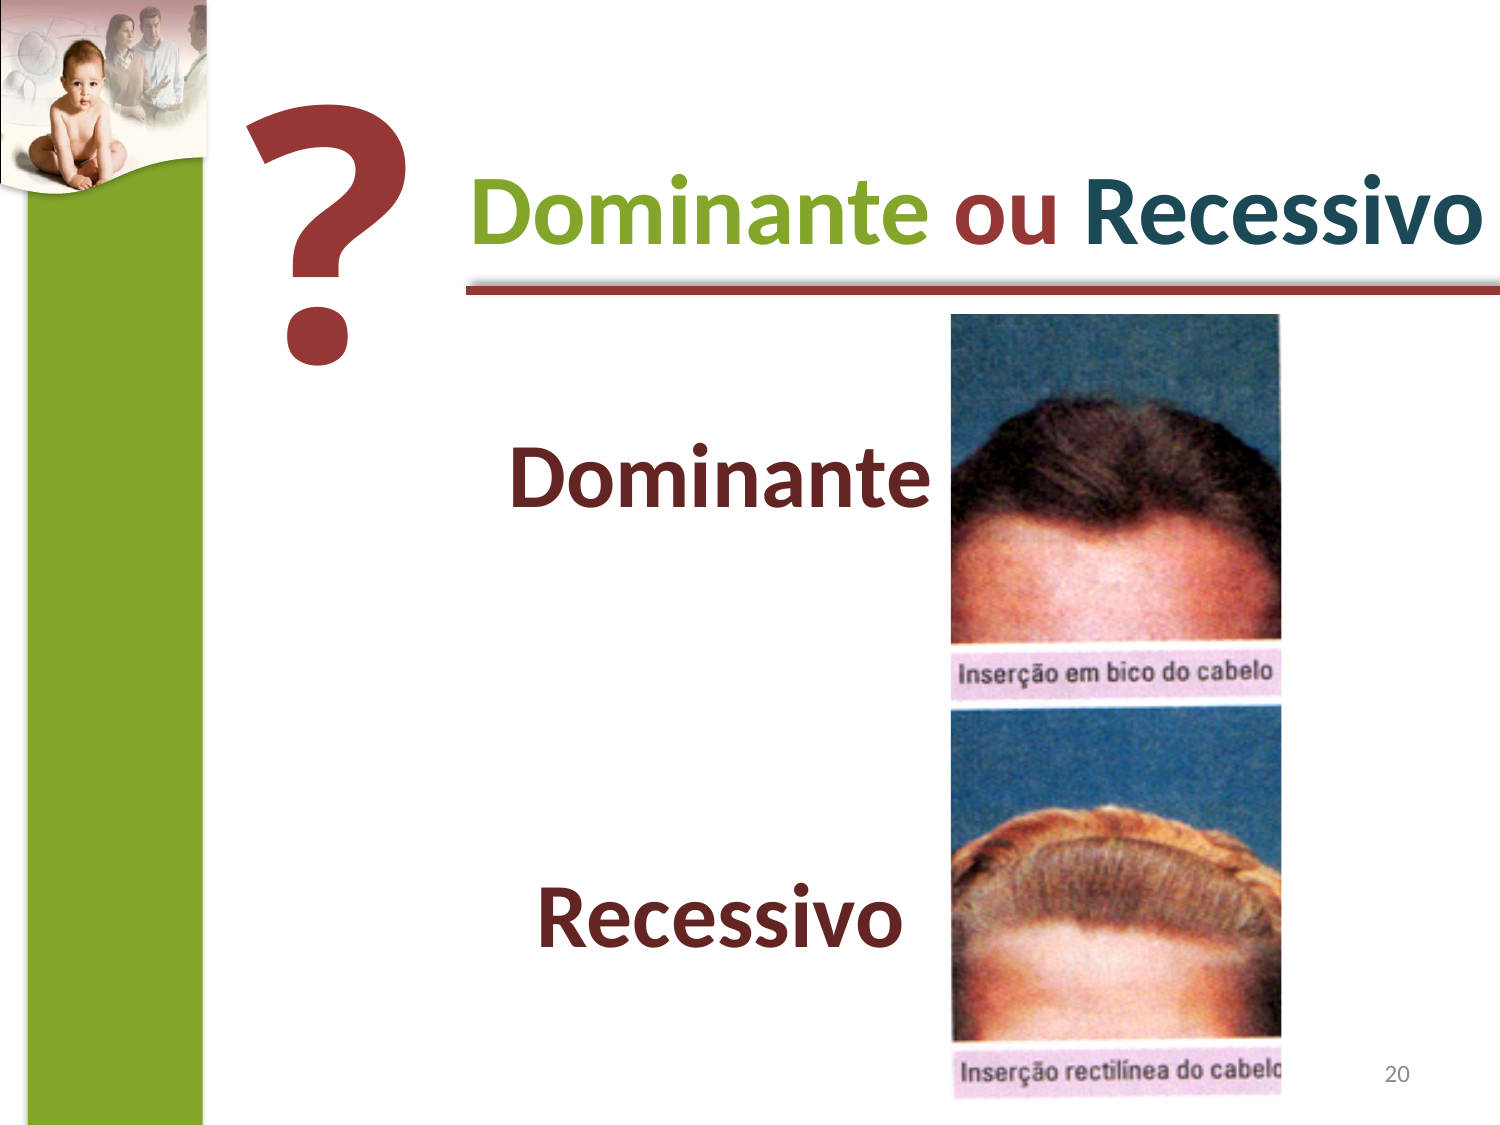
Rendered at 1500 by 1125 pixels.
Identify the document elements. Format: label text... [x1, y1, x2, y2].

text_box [0, 0, 207, 1125]
text_box ? [230, 0, 408, 440]
text_box Dominante ou Recessivo [454, 137, 1500, 382]
text_box Dominante Recessivo [442, 408, 945, 974]
picture [950, 314, 1282, 1102]
slide_number 20 [1286, 1042, 1425, 1103]
